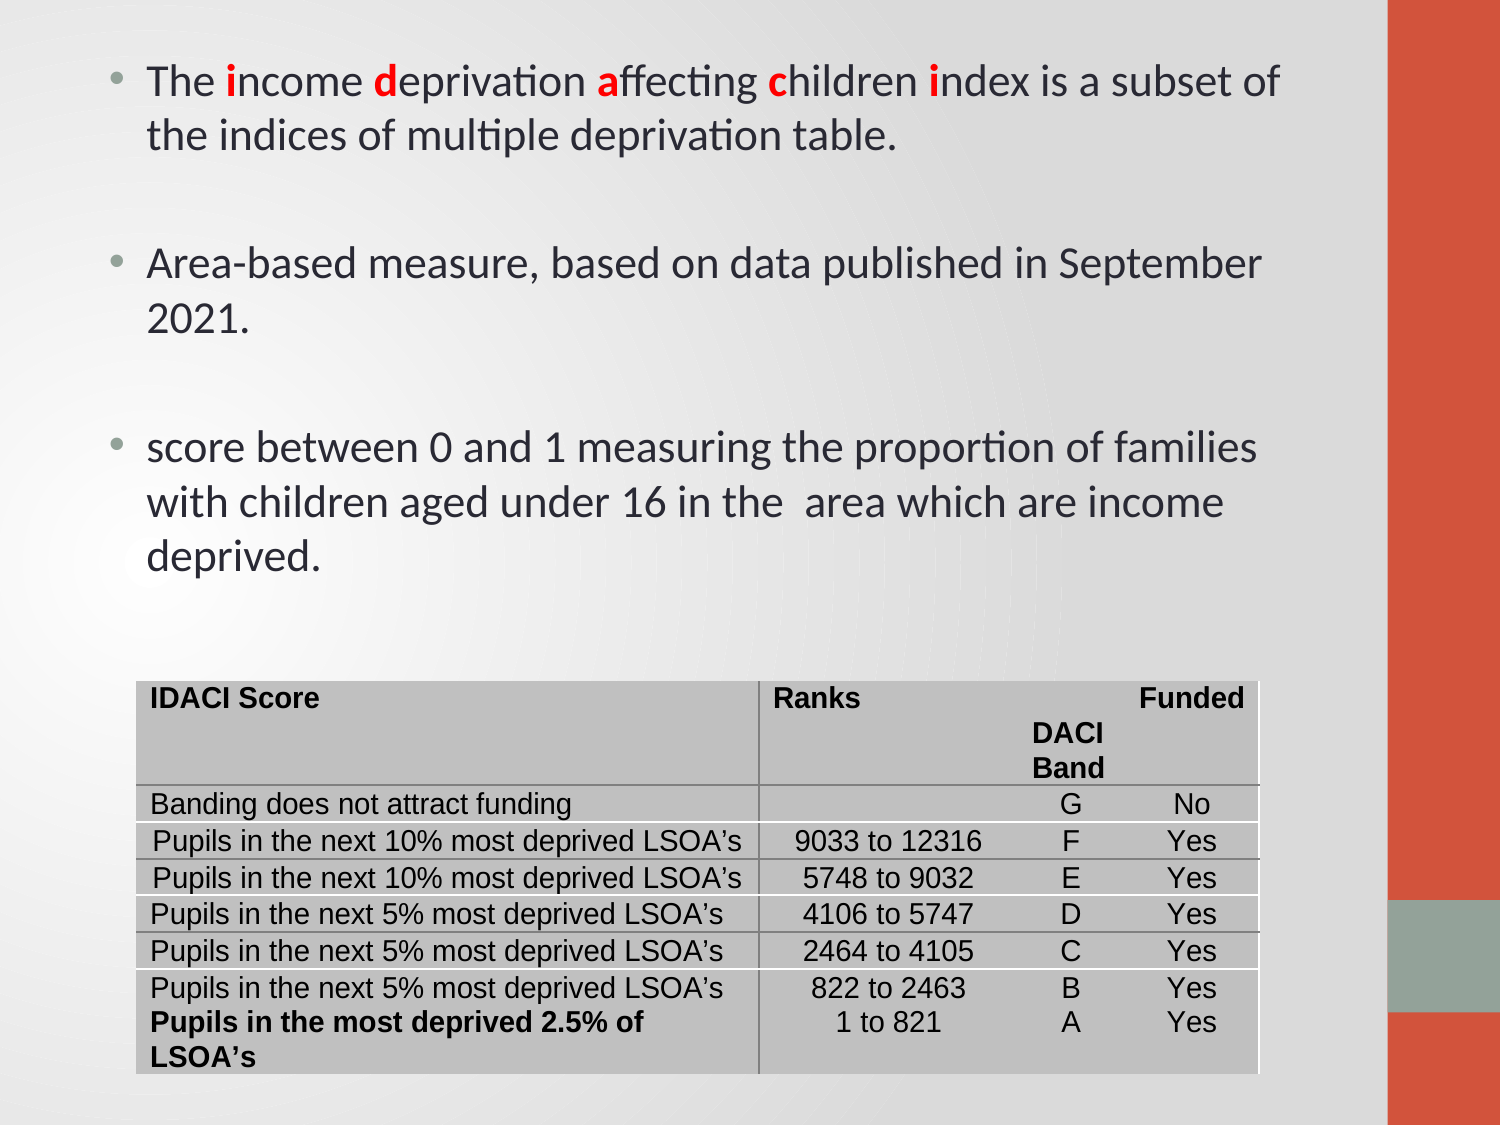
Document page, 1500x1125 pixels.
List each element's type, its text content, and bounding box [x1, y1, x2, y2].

picture [135, 680, 1342, 1107]
title The income deprivation affecting children index is a subset of the indices of multiple deprivation table. Area-based measure, based on data published in September 2021. score between 0 and 1 measuring the proportion of families with children aged under 16 in the area which are income deprived. [75, 42, 1325, 1050]
